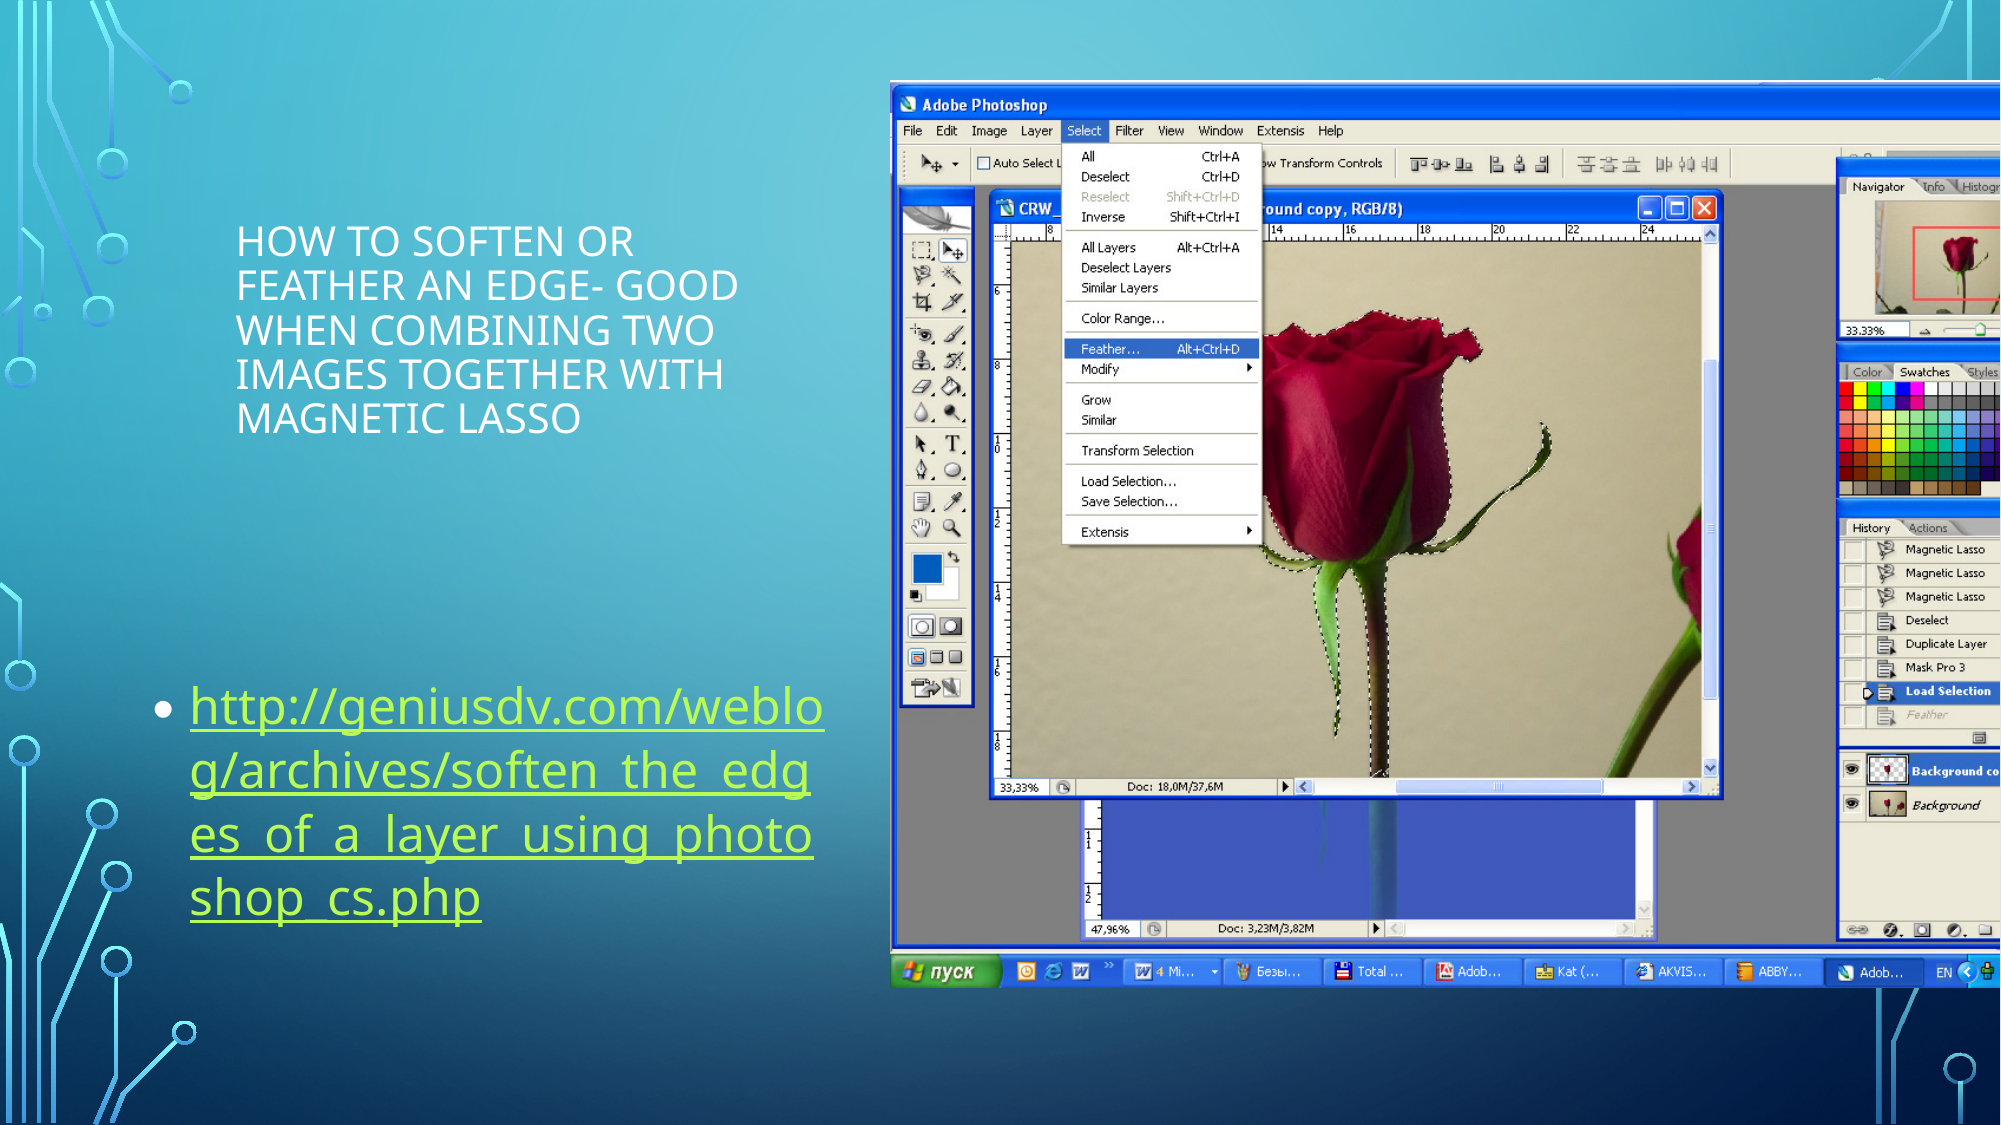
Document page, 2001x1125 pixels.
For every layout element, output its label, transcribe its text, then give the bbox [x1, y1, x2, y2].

list http://geniusdv.com/weblog/archives/soften_the_edges_of_a_layer_using_photoshop_cs.php [137, 653, 841, 1031]
picture [890, 80, 2000, 988]
title How to soften or feather an edge- good when combining two images together with magnetic lasso [220, 210, 811, 453]
picture [1981, 984, 2000, 988]
